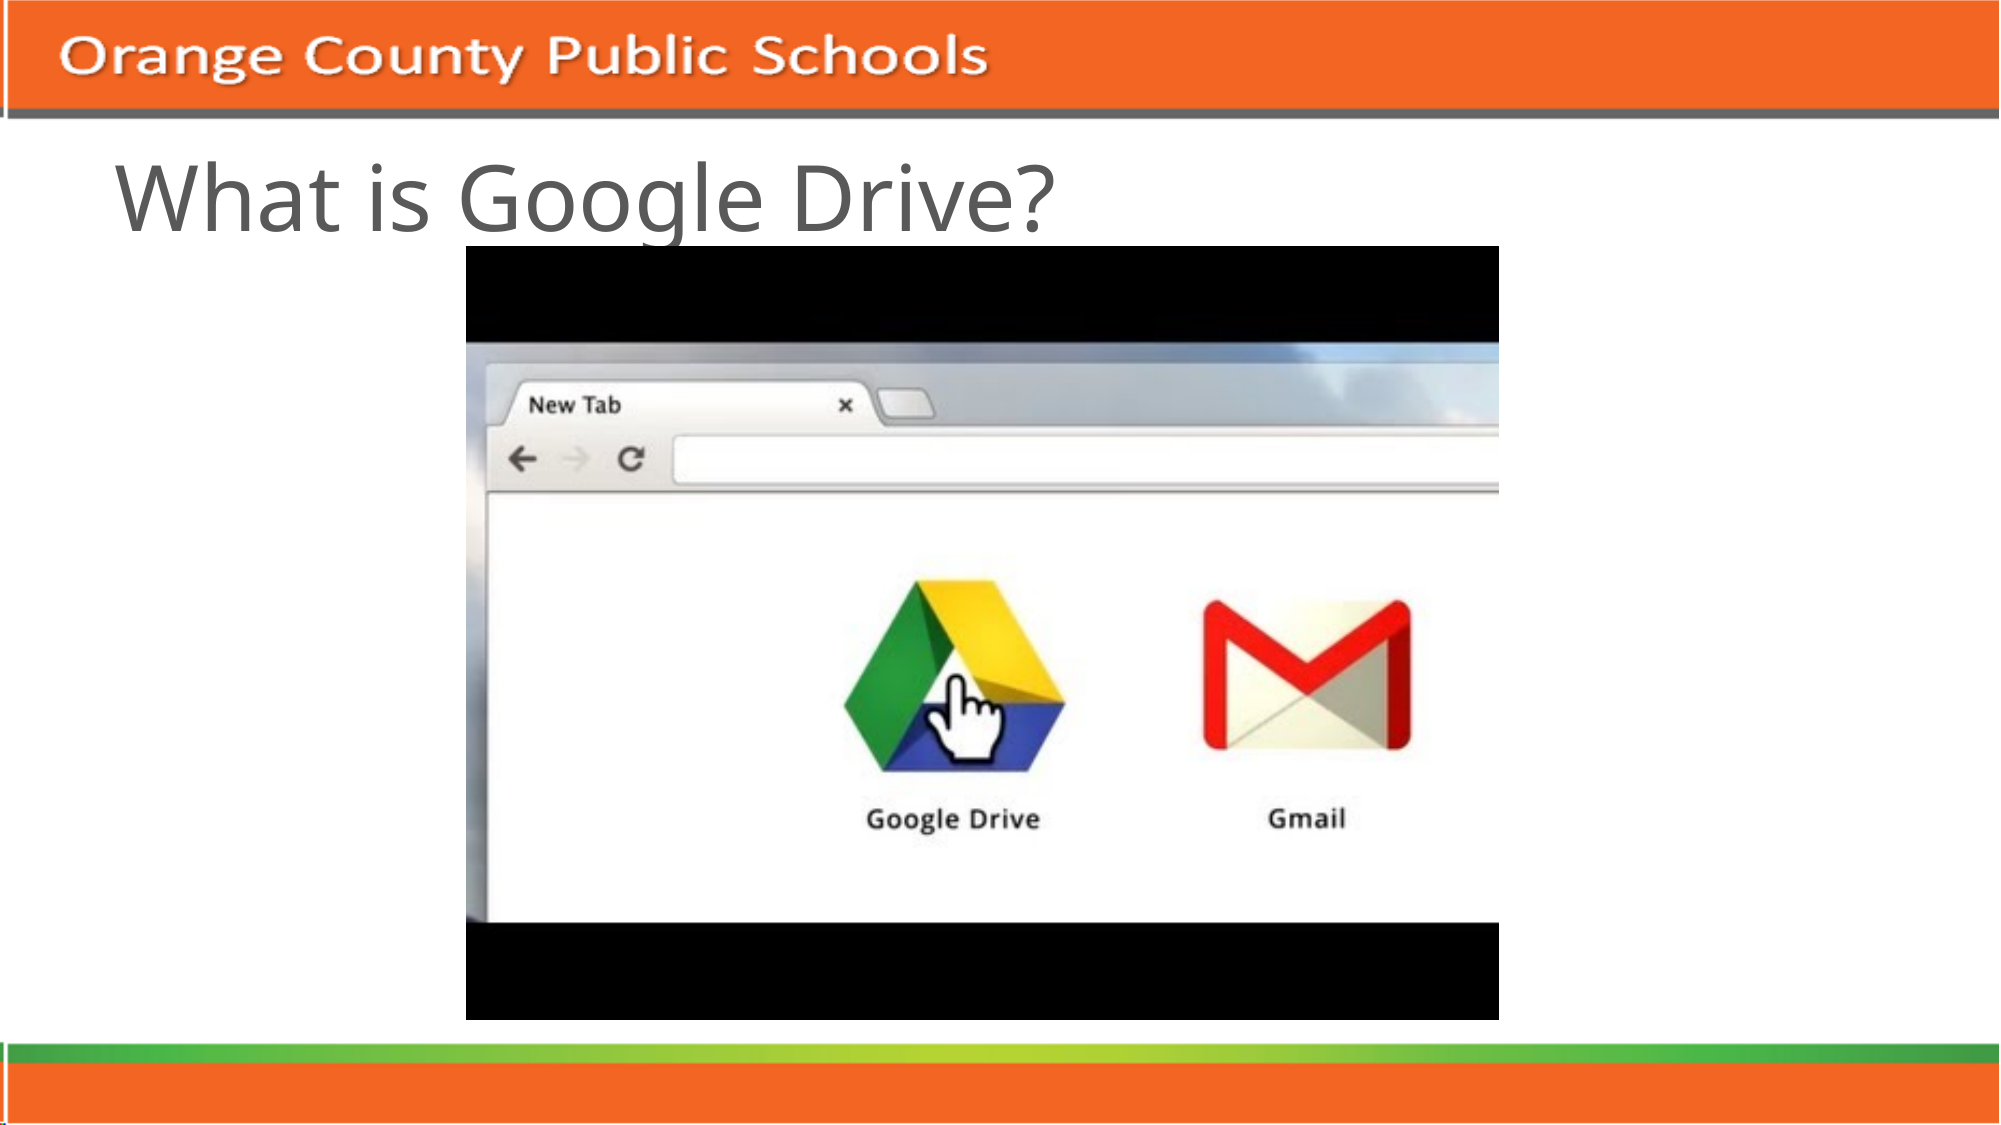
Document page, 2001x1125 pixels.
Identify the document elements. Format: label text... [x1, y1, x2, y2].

picture [0, 0, 1999, 1125]
title What is Google Drive? [99, 101, 1900, 289]
